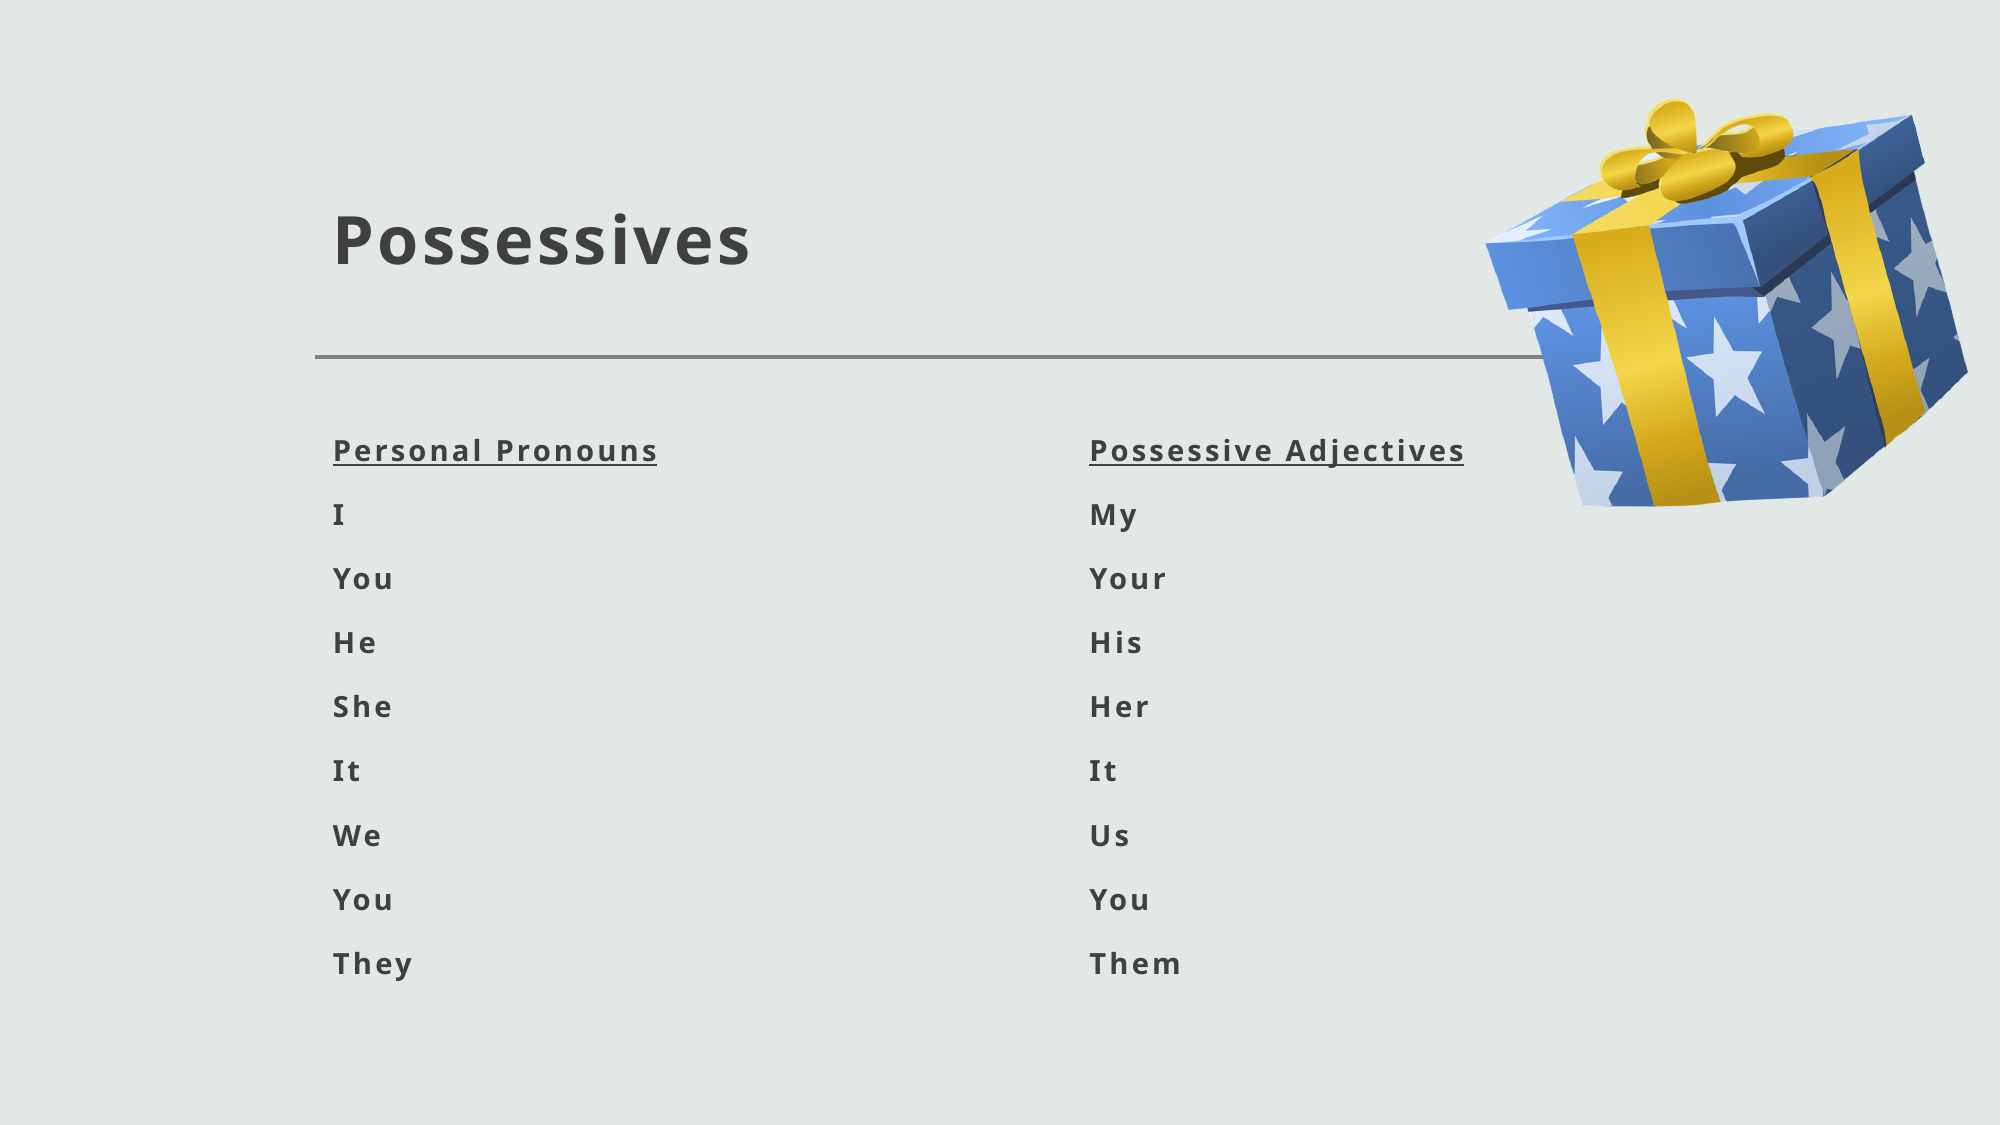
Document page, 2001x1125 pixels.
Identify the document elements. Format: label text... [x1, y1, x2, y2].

list Possessive Adjectives My Your His Her It Us You Them [1071, 399, 1754, 1000]
title Possessives [315, 72, 1754, 294]
picture [1463, 41, 1999, 563]
list Personal Pronouns I You He She It We You They [315, 399, 998, 1000]
